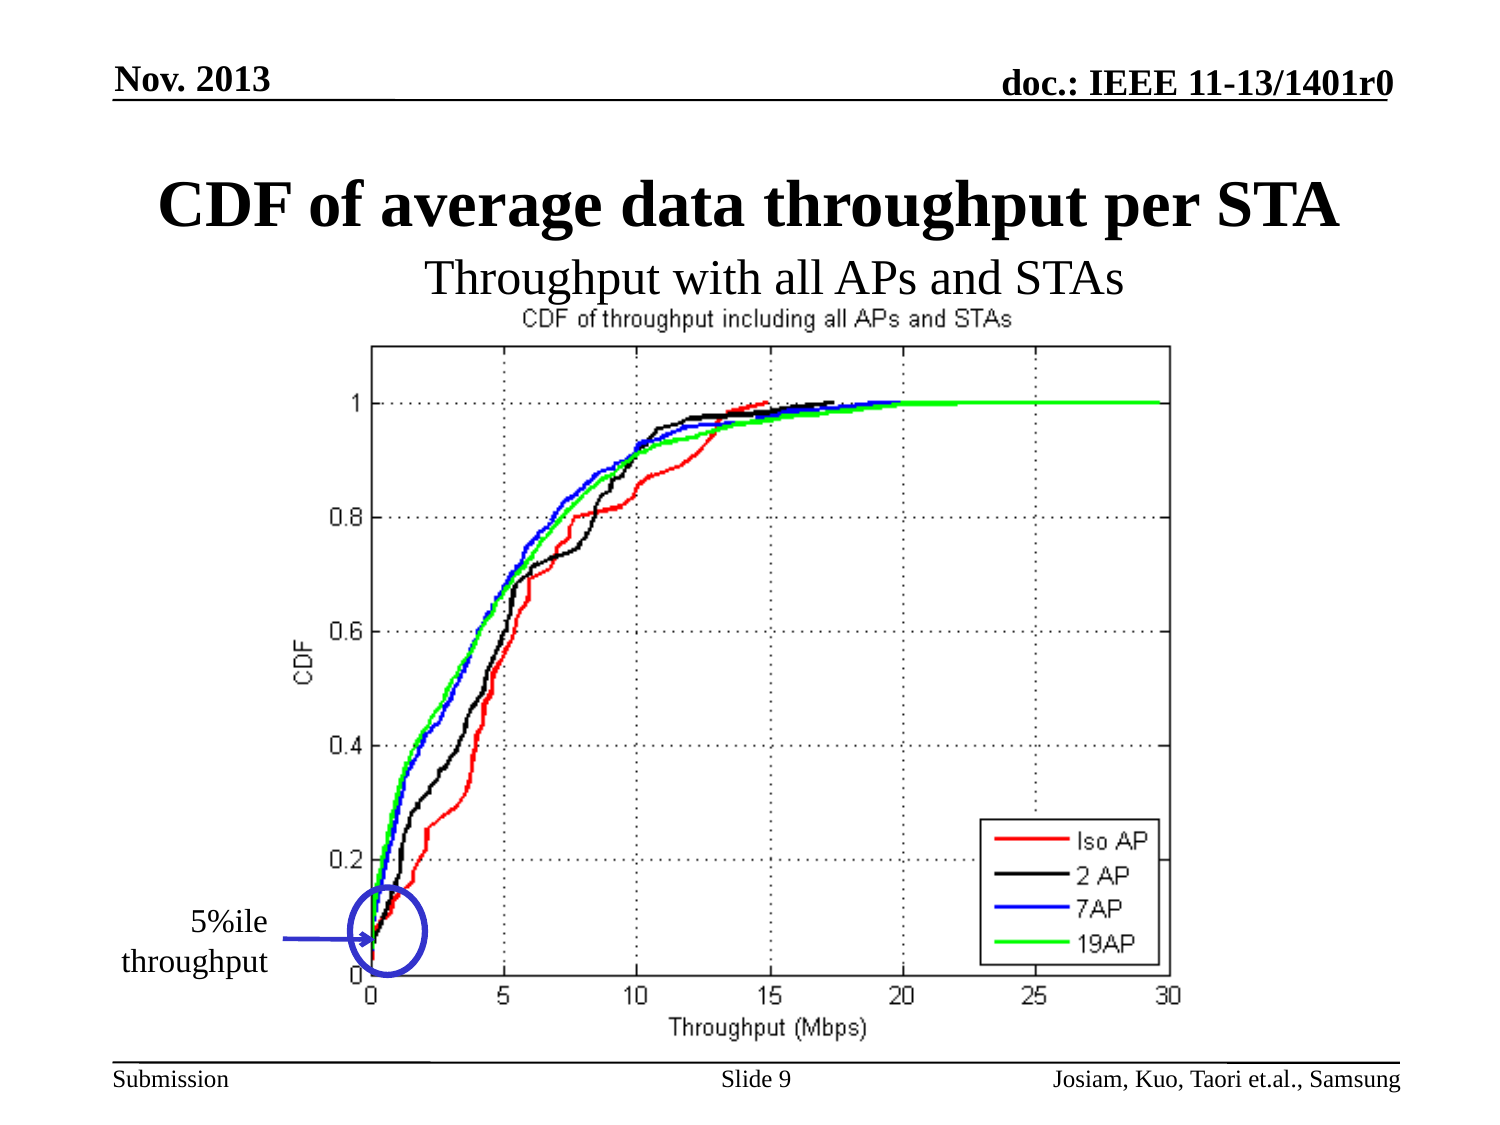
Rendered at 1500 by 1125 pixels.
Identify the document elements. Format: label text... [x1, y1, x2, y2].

slide_number Slide 9 [712, 1069, 800, 1123]
text_box 5%ile throughput [95, 891, 232, 987]
footer Josiam, Kuo, Taori et.al., Samsung [878, 1061, 1402, 1093]
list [237, 287, 1267, 1060]
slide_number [114, 54, 423, 100]
text_box Throughput with all APs and STAs [287, 237, 1313, 313]
title CDF of average data throughput per STA [112, 112, 1388, 288]
